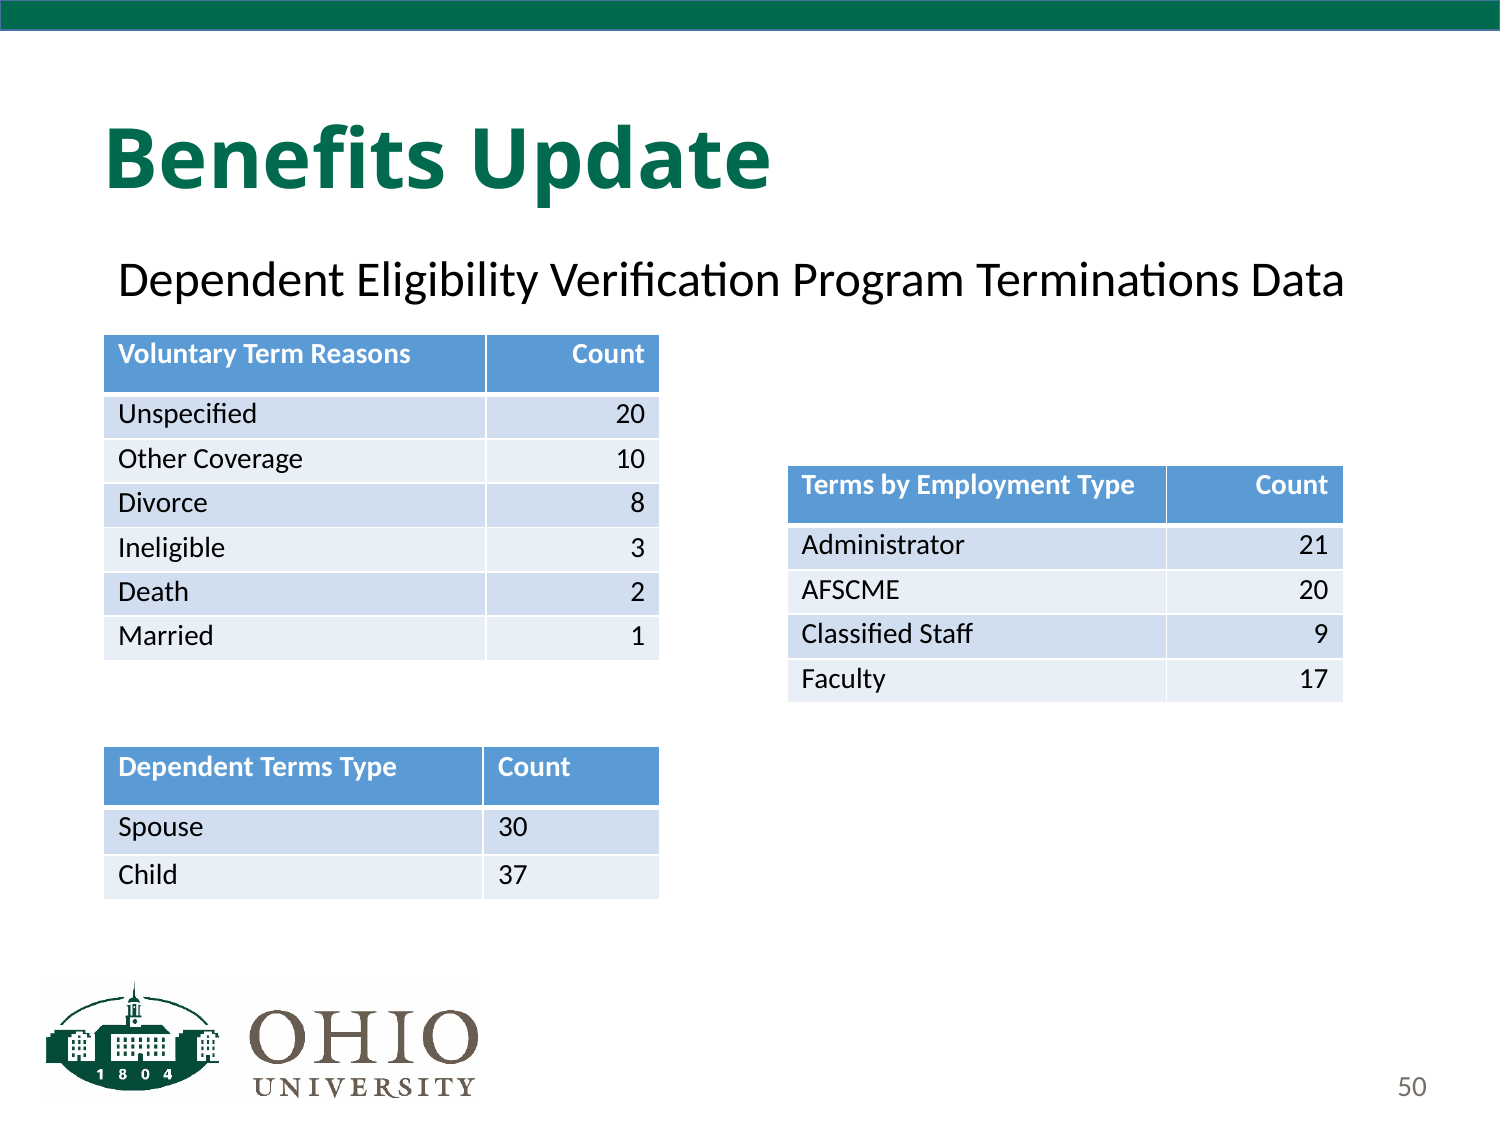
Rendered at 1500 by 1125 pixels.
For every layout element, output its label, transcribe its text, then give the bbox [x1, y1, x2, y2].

table_cell 30 [484, 810, 659, 854]
table_cell 3 [487, 528, 659, 571]
table_cell Child [104, 856, 482, 899]
table_header Terms by Employment Type [788, 466, 1166, 523]
table_cell 10 [487, 440, 659, 482]
table_cell 1 [487, 617, 659, 660]
list Dependent Eligibility Verification Program Terminations Data [103, 245, 1397, 960]
table_cell AFSCME [788, 571, 1166, 613]
table_header Dependent Terms Type [104, 747, 482, 805]
table_header Count [484, 747, 659, 805]
table_cell Death [104, 573, 485, 615]
table_cell Faculty [788, 660, 1166, 702]
picture [46, 981, 478, 1099]
table_header Voluntary Term Reasons [104, 335, 485, 392]
table_cell Administrator [788, 528, 1166, 569]
table_cell Spouse [104, 810, 482, 854]
table_cell 9 [1167, 615, 1343, 658]
table_cell 21 [1167, 528, 1343, 569]
table_cell 2 [487, 573, 659, 615]
table_cell 37 [484, 856, 659, 899]
table_cell Married [104, 617, 485, 660]
table_cell Divorce [104, 484, 485, 527]
table_cell Classified Staff [788, 615, 1166, 658]
table_cell 8 [487, 484, 659, 527]
table_cell 17 [1167, 660, 1343, 702]
title Benefits Update [87, 52, 1382, 271]
table_cell Other Coverage [104, 440, 485, 482]
table_header Count [487, 335, 659, 392]
table_cell 20 [1167, 571, 1343, 613]
table_header Count [1167, 466, 1343, 523]
table_cell Unspecified [104, 397, 485, 438]
table_cell Ineligible [104, 528, 485, 571]
table_cell 20 [487, 397, 659, 438]
